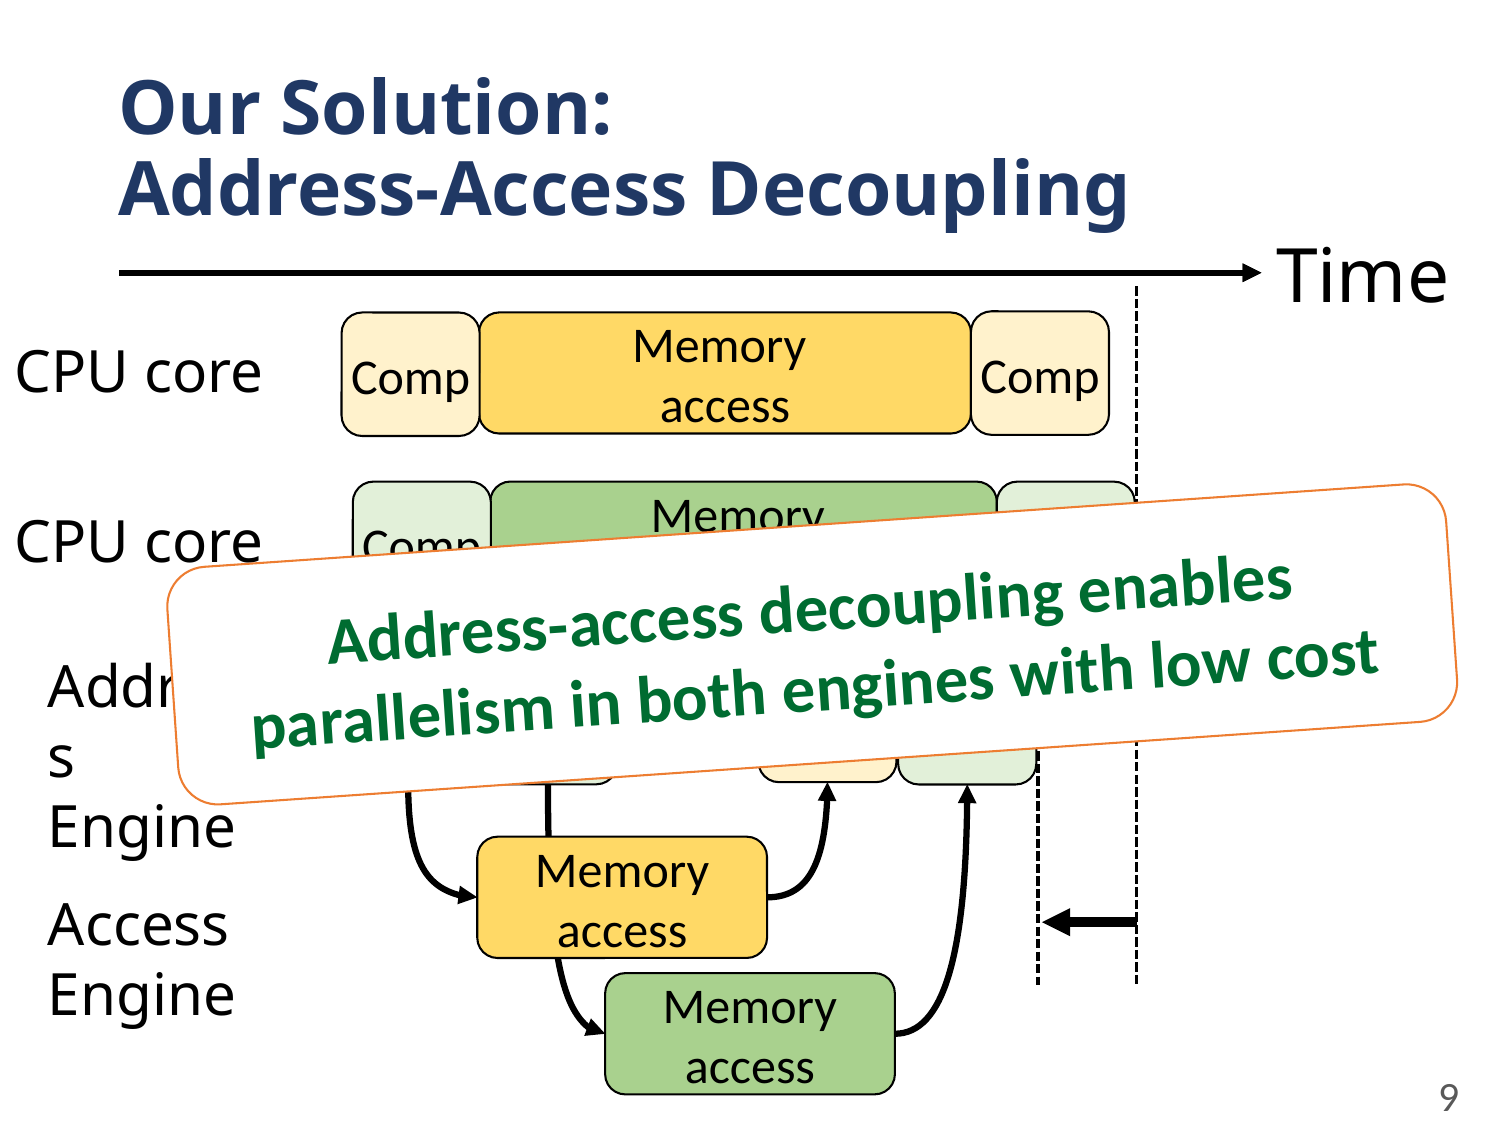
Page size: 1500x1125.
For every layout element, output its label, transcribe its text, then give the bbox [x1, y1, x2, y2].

text_box Address-access decoupling enables parallelism in both engines with low cost [166, 501, 1136, 806]
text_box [386, 806, 500, 876]
text_box CPU core [0, 326, 279, 411]
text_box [894, 784, 968, 1034]
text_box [767, 782, 828, 898]
text_box Comp [340, 311, 481, 438]
text_box Comp [351, 480, 492, 555]
text_box Memory access [604, 972, 896, 1096]
text_box Memory access [491, 480, 997, 545]
text_box Comp [995, 480, 1136, 511]
text_box Comp [517, 779, 612, 786]
slide_number 9 [1136, 1064, 1475, 1125]
text_box Memory access [479, 311, 971, 435]
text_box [451, 880, 702, 938]
text_box Comp [897, 750, 1037, 786]
text_box Memory access [476, 835, 769, 960]
text_box Address-access decoupling enables parallelism in both engines with low cost [1137, 483, 1459, 743]
text_box Access Engine [33, 879, 282, 1035]
text_box Time [1261, 219, 1500, 325]
title Our Solution: Address-Access Decoupling [103, 59, 1397, 242]
text_box Address Engine [33, 642, 282, 867]
text_box CPU core [0, 497, 279, 582]
text_box Comp [758, 759, 897, 784]
text_box Comp [969, 310, 1111, 436]
